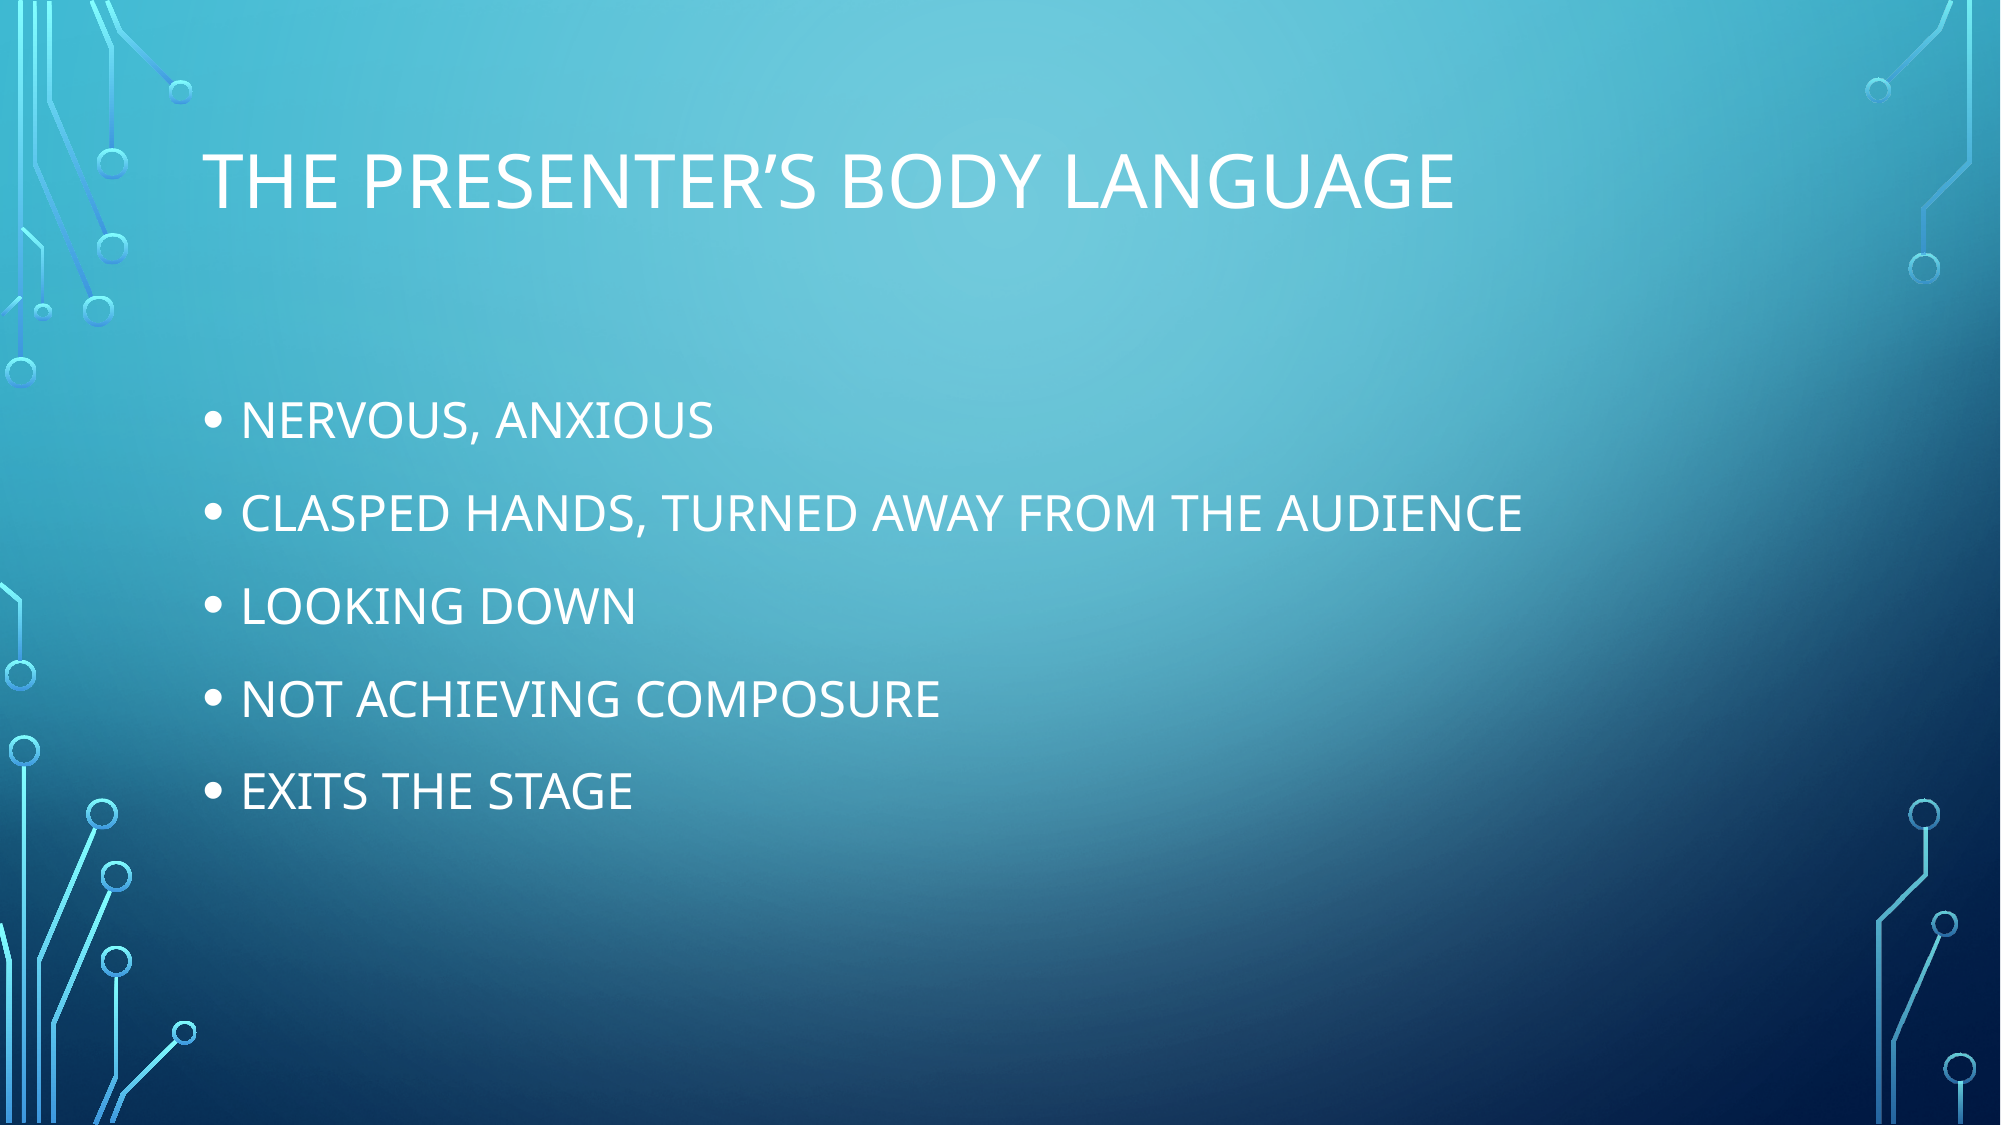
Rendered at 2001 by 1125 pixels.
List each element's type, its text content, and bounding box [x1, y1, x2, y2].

list NERVOUS, ANXIOUS CLASPED HANDS, TURNED AWAY FROM THE AUDIENCE LOOKING DOWN NOT ACHIEVING COMPOSURE EXITS THE STAGE [187, 369, 1813, 950]
title THE PRESENTER’S BODY LANGUAGE [187, 101, 1813, 268]
